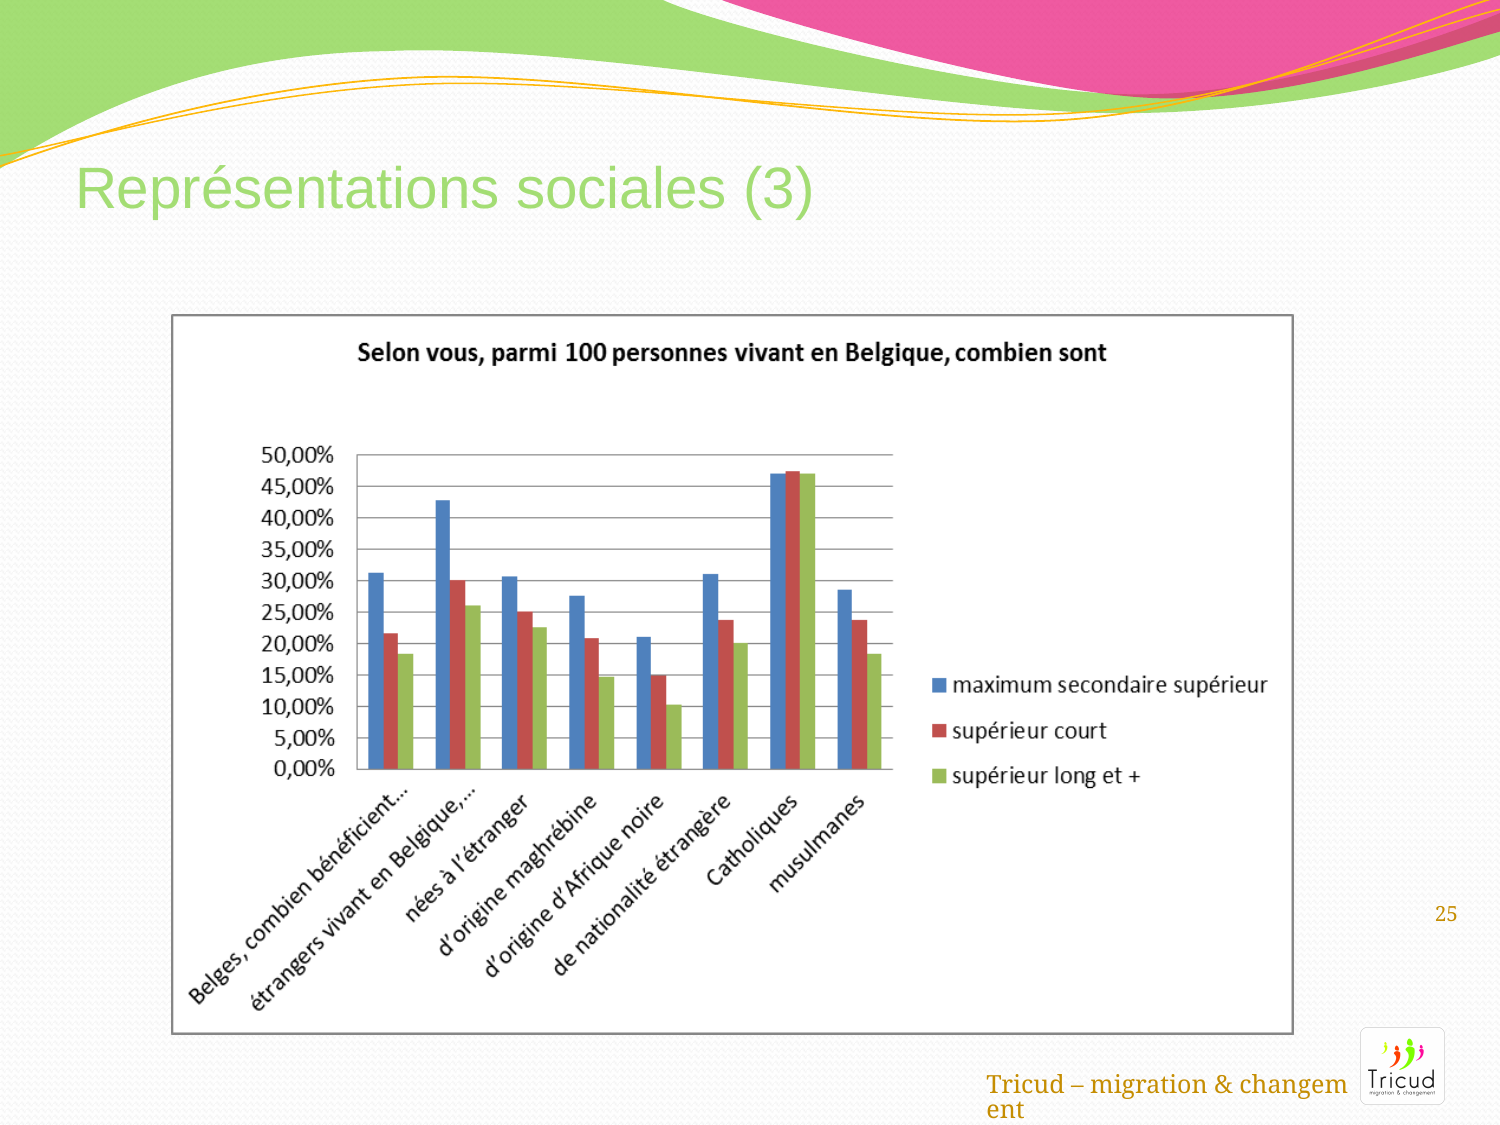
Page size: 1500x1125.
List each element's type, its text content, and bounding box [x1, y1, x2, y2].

title Représentations sociales (3) [75, 115, 1425, 220]
footer Tricud – migration & changement [986, 1042, 1361, 1103]
picture [1360, 1027, 1445, 1105]
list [170, 314, 1294, 1036]
